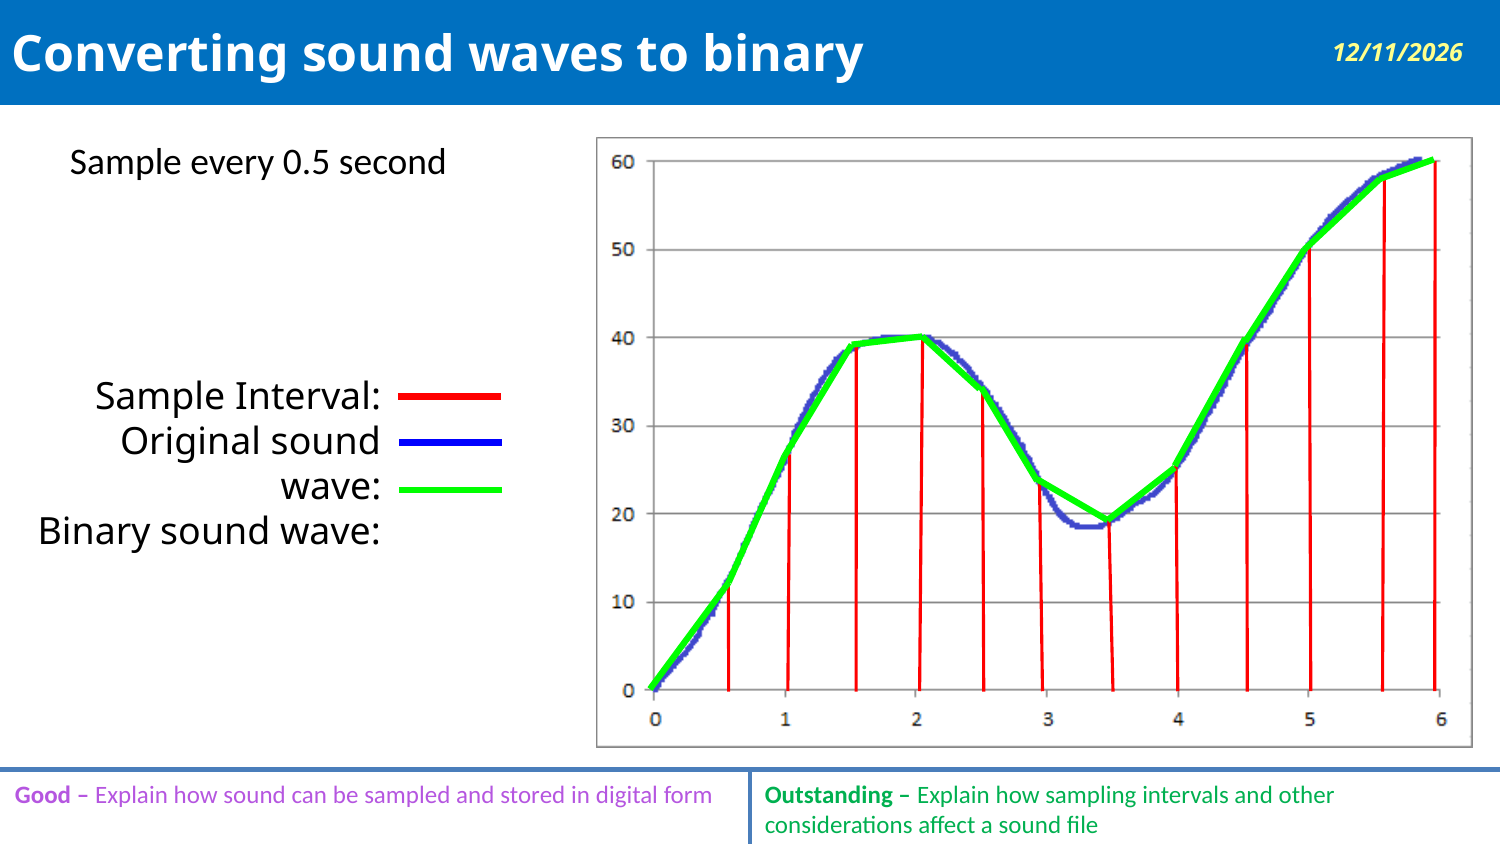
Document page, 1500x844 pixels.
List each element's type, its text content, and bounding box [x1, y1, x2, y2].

text_box Sample Interval: Original sound wave: Binary sound wave: [7, 356, 397, 533]
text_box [596, 136, 1473, 749]
text_box Sample every 0.5 second [55, 129, 463, 190]
title Converting sound waves to binary [0, 11, 1497, 92]
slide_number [1316, 30, 1497, 76]
